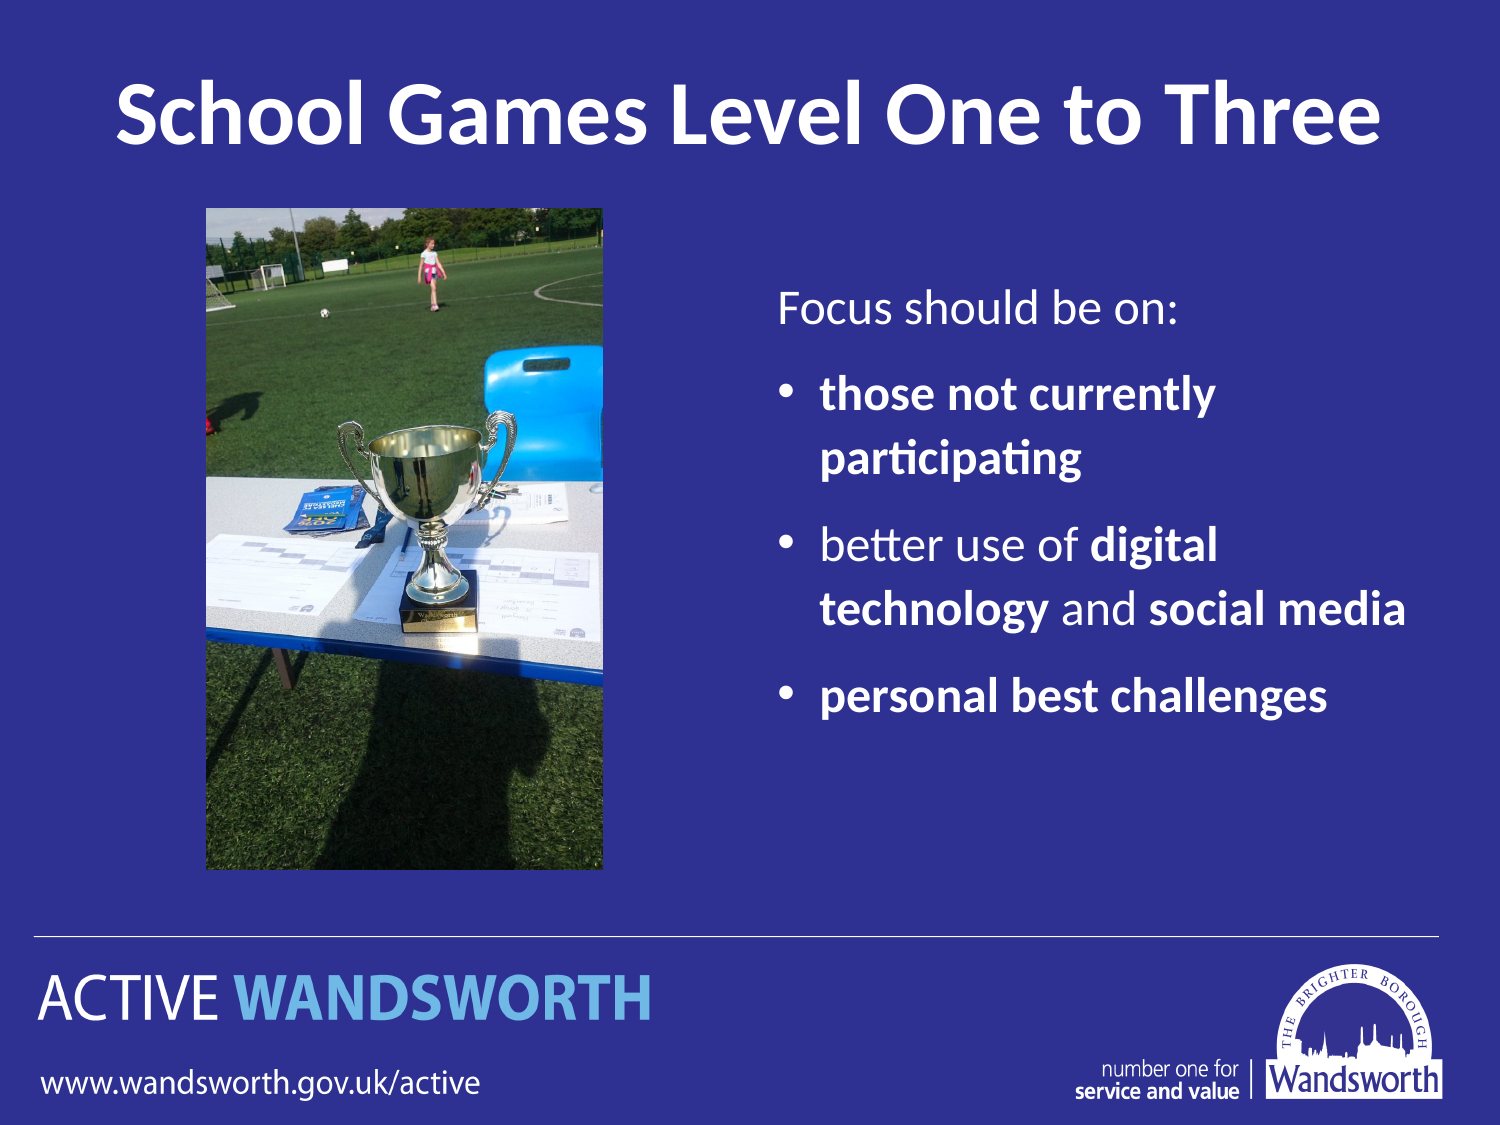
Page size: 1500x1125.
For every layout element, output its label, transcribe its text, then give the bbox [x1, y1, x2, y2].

title School Games Level One to Three [75, 45, 1425, 233]
picture [0, 0, 1500, 1125]
list Focus should be on: those not currently participating better use of digital technology and social media personal best challenges [762, 262, 1425, 1005]
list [206, 207, 603, 871]
